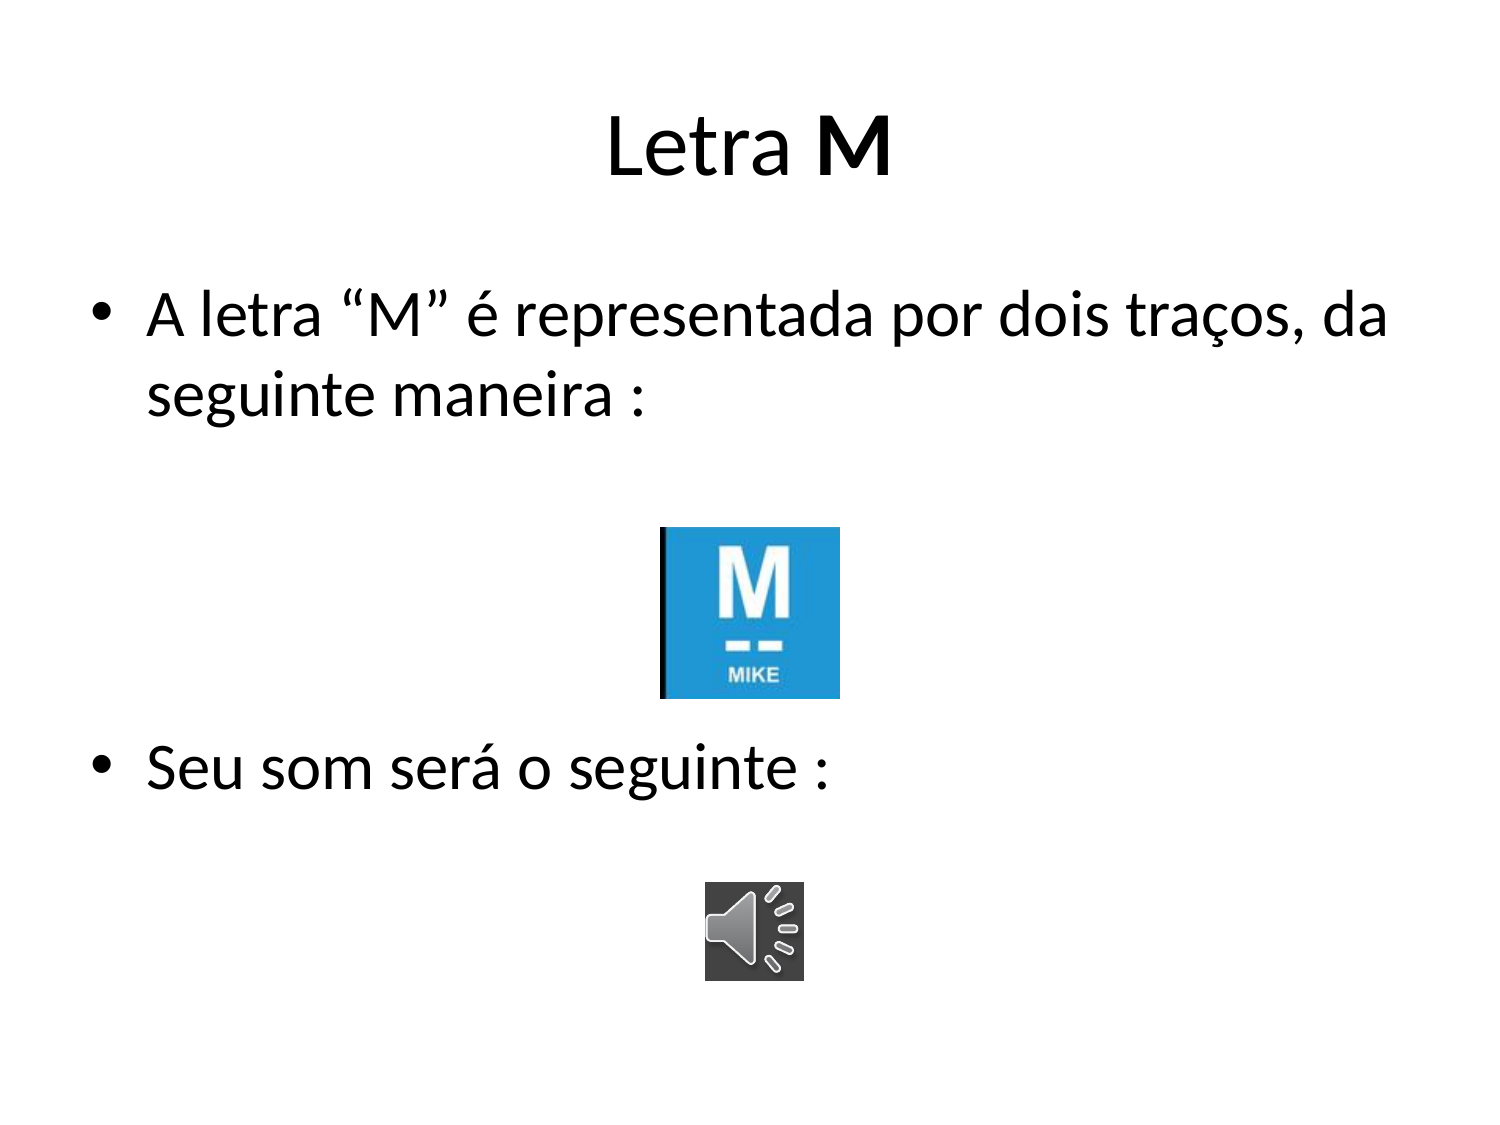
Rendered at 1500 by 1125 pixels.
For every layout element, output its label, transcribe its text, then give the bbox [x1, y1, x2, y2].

title Letra M [75, 45, 1425, 233]
list A letra “M” é representada por dois traços, da seguinte maneira : Seu som será o seguinte : [75, 262, 1425, 1005]
picture [704, 881, 805, 982]
picture [659, 526, 841, 700]
